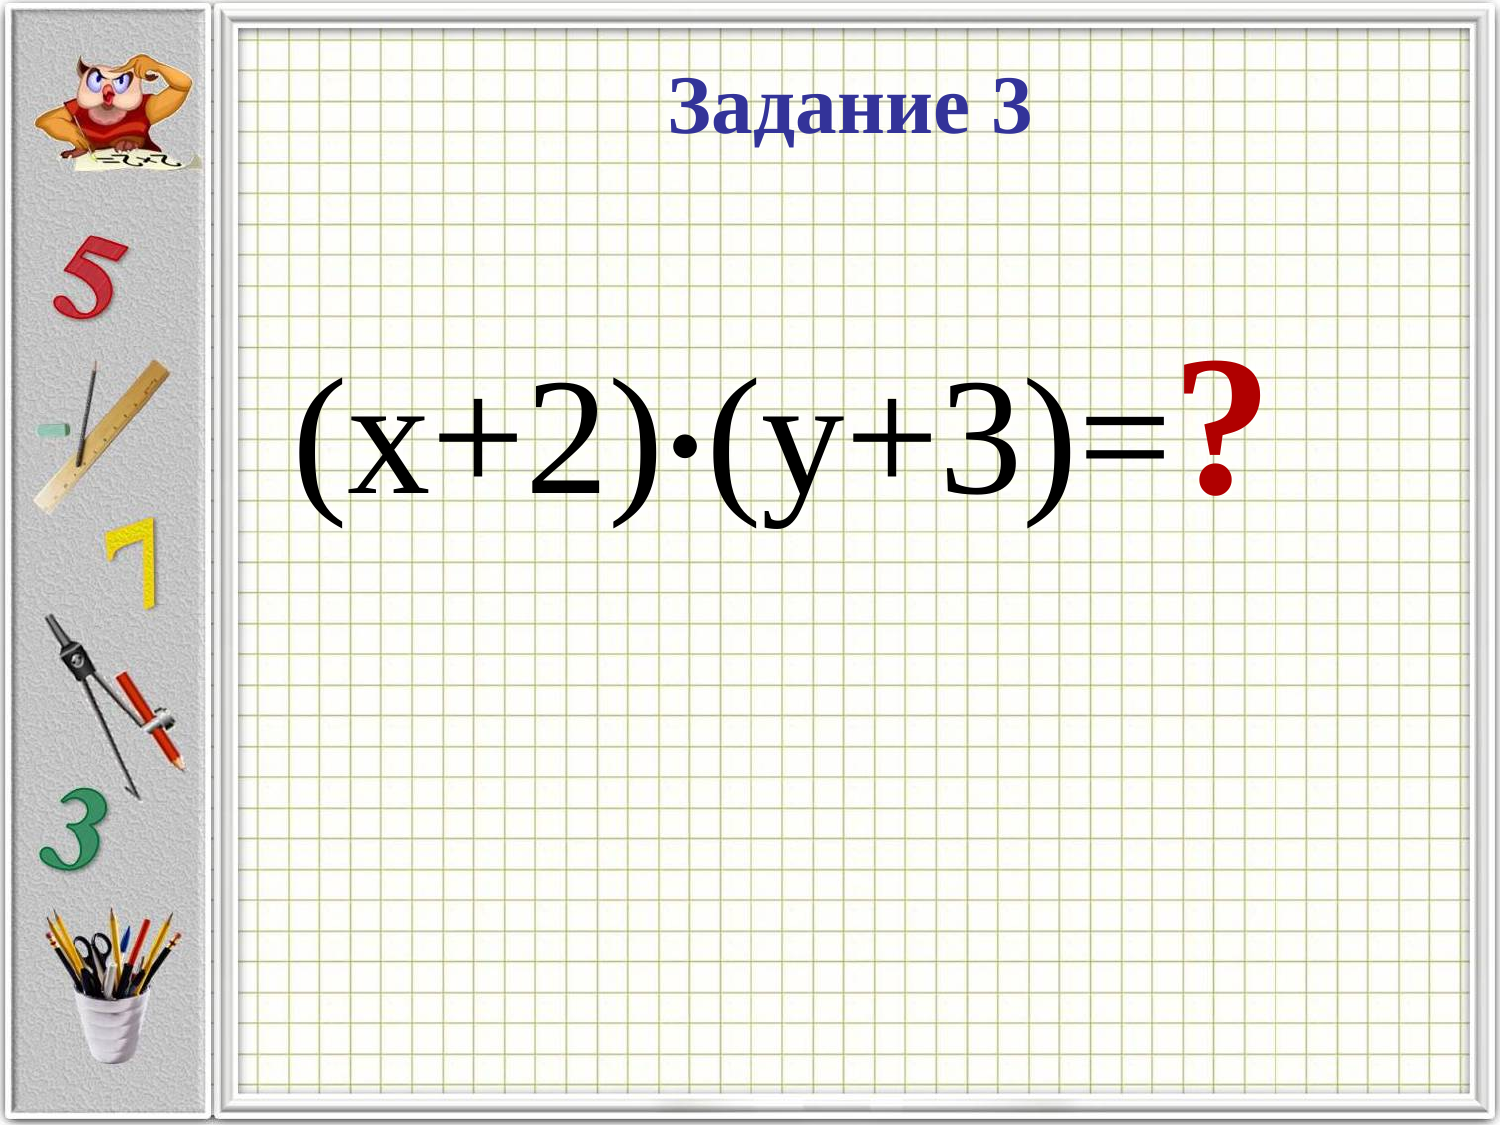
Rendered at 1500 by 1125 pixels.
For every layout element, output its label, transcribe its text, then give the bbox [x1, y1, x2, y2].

text_box Задание 3 [383, 42, 1317, 158]
text_box (x+2)·(y+3)=? [277, 286, 1388, 742]
picture [0, 0, 1500, 1125]
